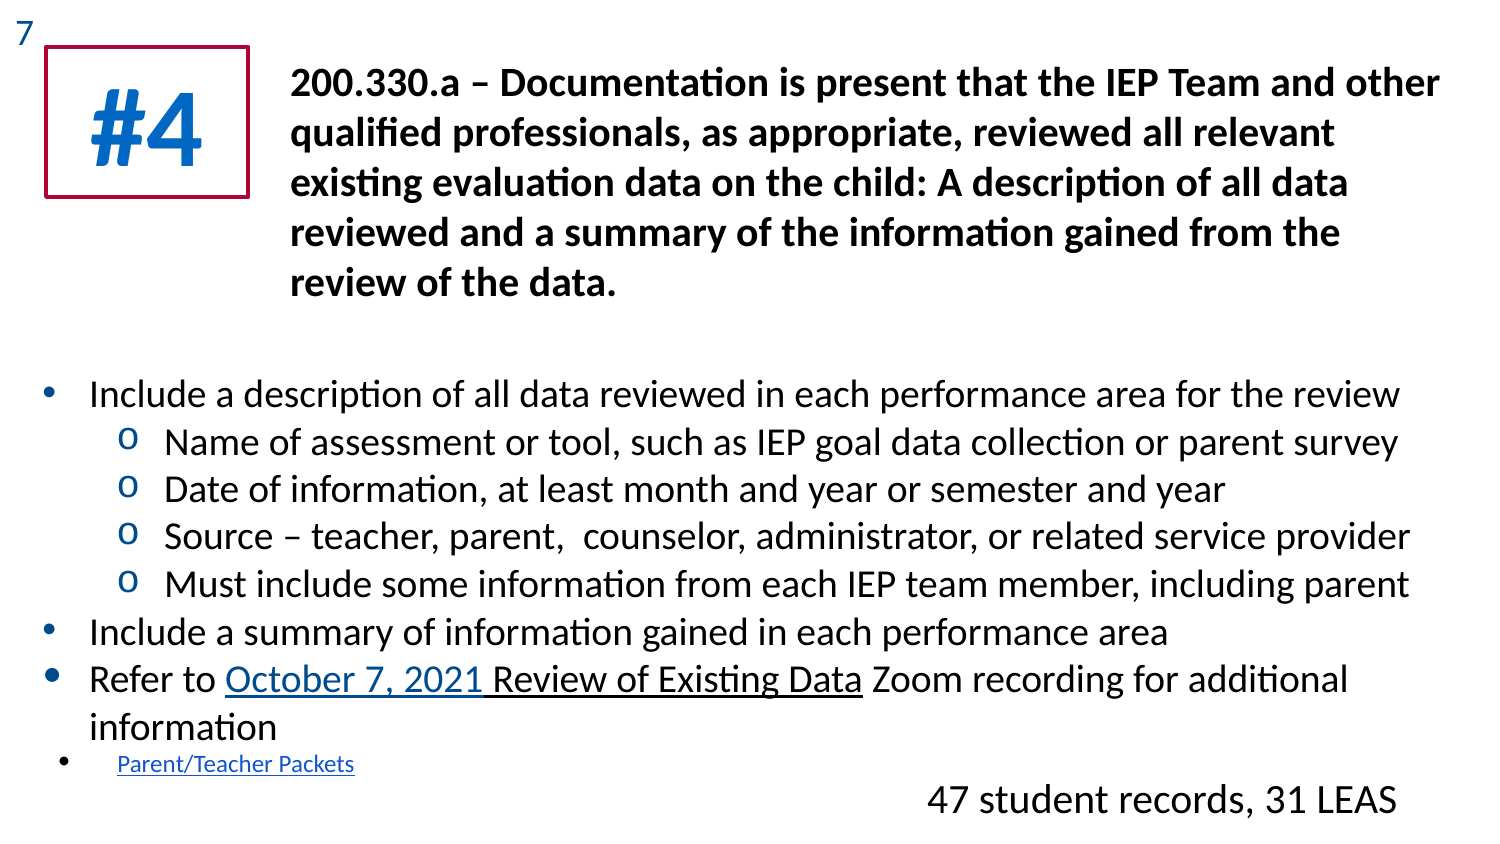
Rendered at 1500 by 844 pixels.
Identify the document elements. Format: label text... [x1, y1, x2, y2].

title 200.330.a – Documentation is present that the IEP Team and other qualified professionals, as appropriate, reviewed all relevant existing evaluation data on the child: A description of all data reviewed and a summary of the information gained from the review of the data. [493, 46, 1463, 313]
text_box Include a description of all data reviewed in each performance area for the review Name of assessment or tool, such as IEP goal data collection or parent survey Date of information, at least month and year or semester and year Source – teacher, parent, counselor, administrator, or related service provider Must include some information from each IEP team member, including parent Include a summary of information gained in each performance area Refer to October 7, 2021 Review of Existing Data Zoom recording for additional information Parent/Teacher Packets [27, 360, 1473, 786]
text_box #4 [46, 46, 249, 197]
text_box 47 student records, 31 LEAS [912, 763, 1463, 829]
slide_number 7 [0, 0, 493, 493]
